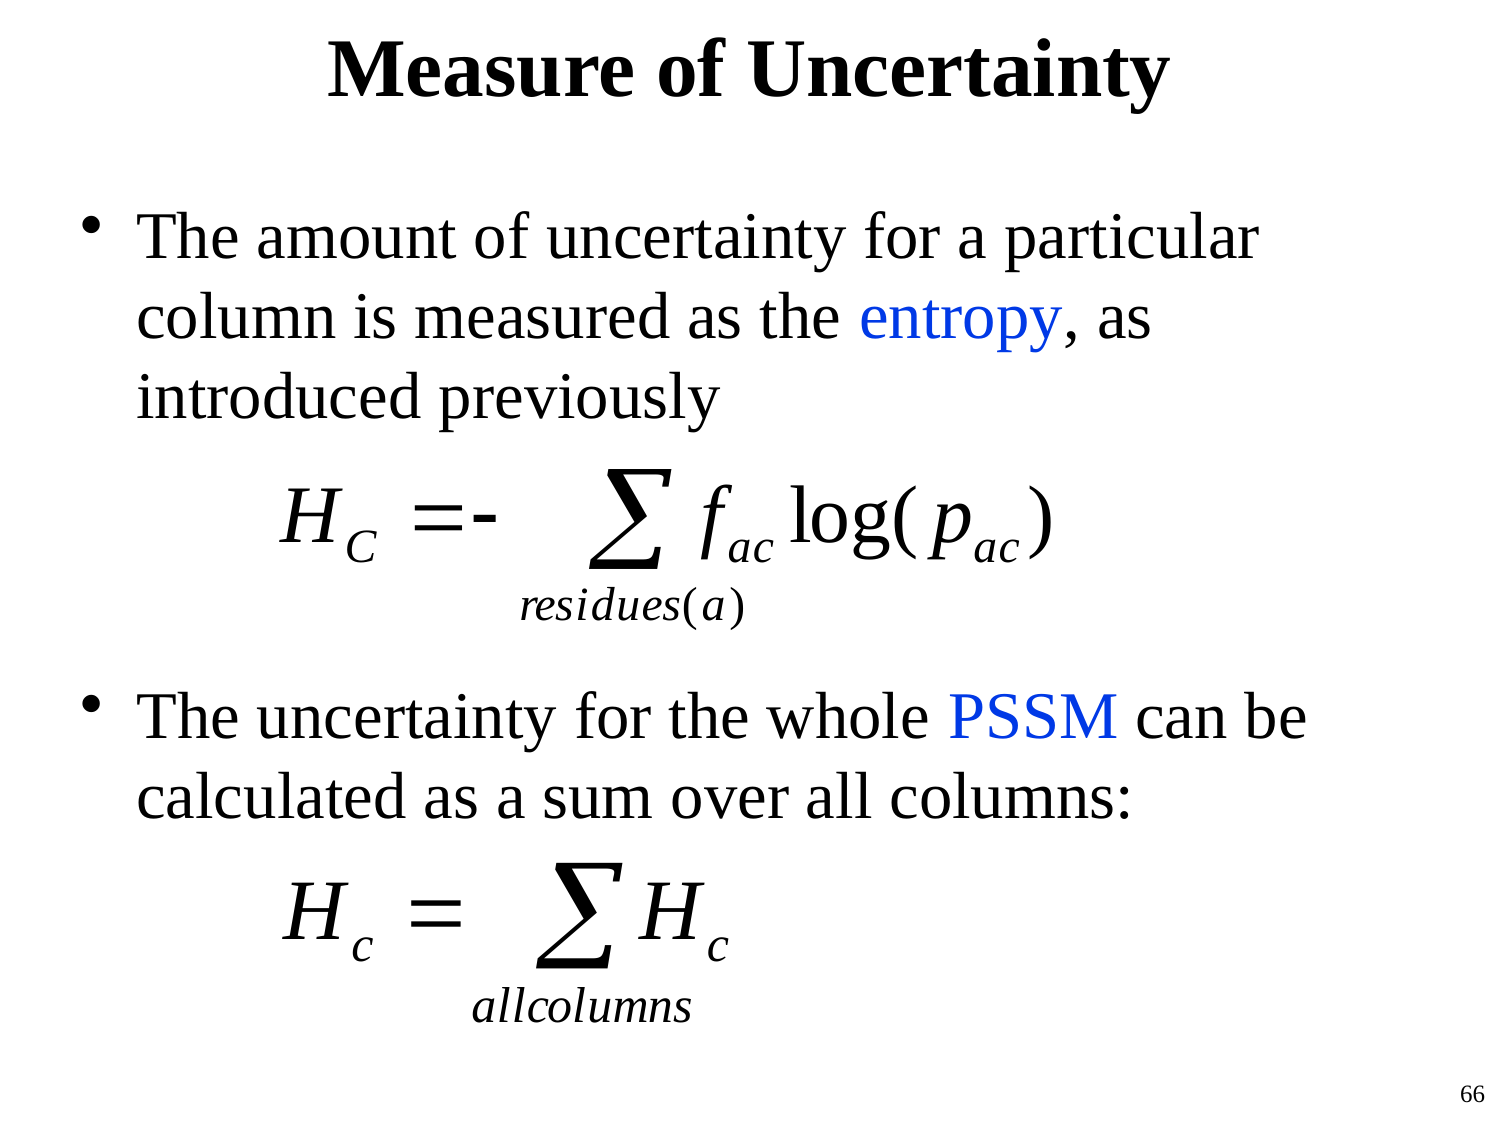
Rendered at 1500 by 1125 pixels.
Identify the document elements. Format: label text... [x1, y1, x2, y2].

title Measure of Uncertainty [0, 0, 1500, 126]
list The amount of uncertainty for a particular column is measured as the entropy, as introduced previously The uncertainty for the whole PSSM can be calculated as a sum over all columns: [64, 184, 1424, 1035]
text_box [265, 453, 1070, 645]
slide_number 66 [1186, 1069, 1500, 1125]
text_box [267, 846, 753, 1041]
